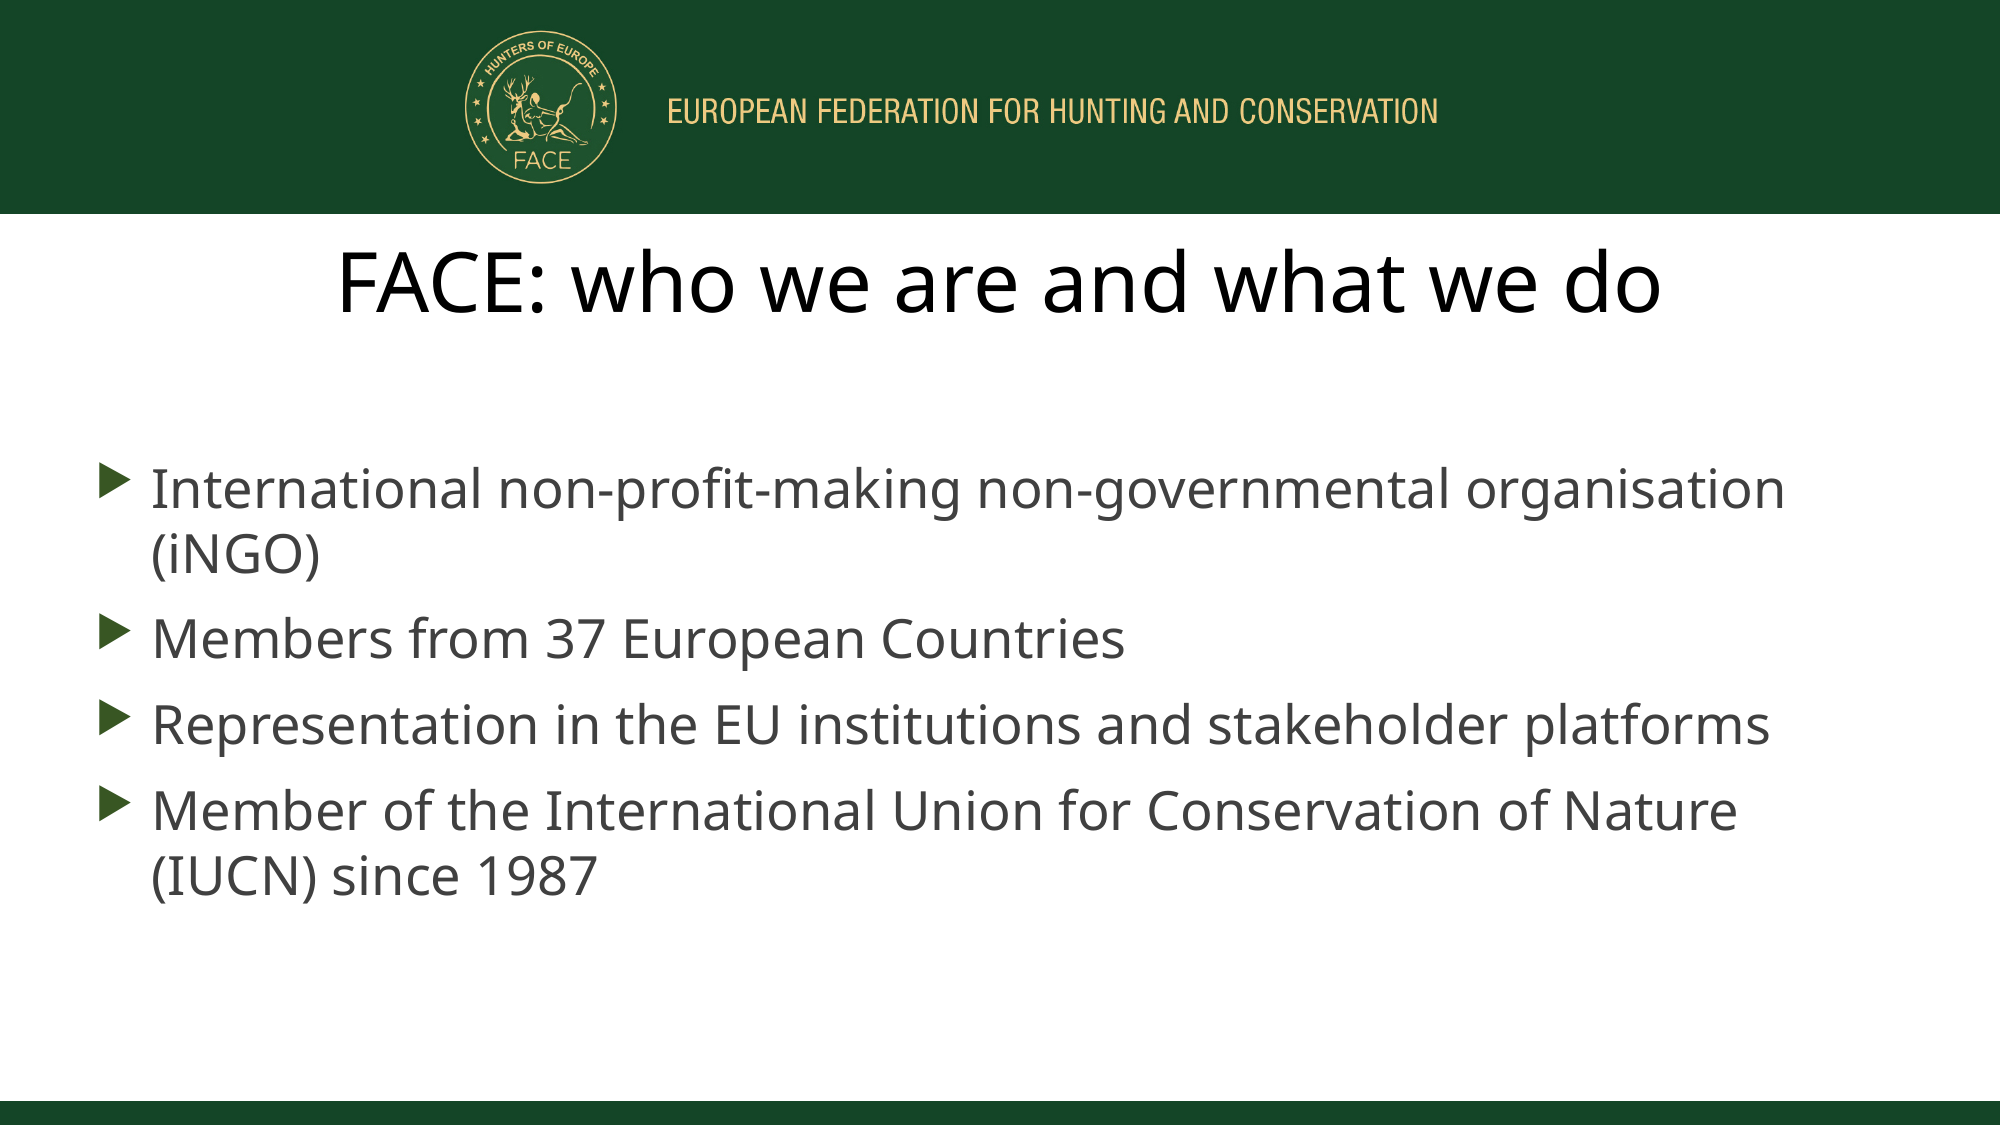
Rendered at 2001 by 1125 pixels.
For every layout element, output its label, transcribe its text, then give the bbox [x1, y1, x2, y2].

picture [0, 1101, 2000, 1125]
text_box International non-profit-making non-governmental organisation (iNGO) Members from 37 European Countries Representation in the EU institutions and stakeholder platforms Member of the International Union for Conservation of Nature (IUCN) since 1987 [80, 446, 1920, 914]
subtitle FACE: who we are and what we do [0, 233, 2000, 383]
picture [0, 0, 2000, 214]
